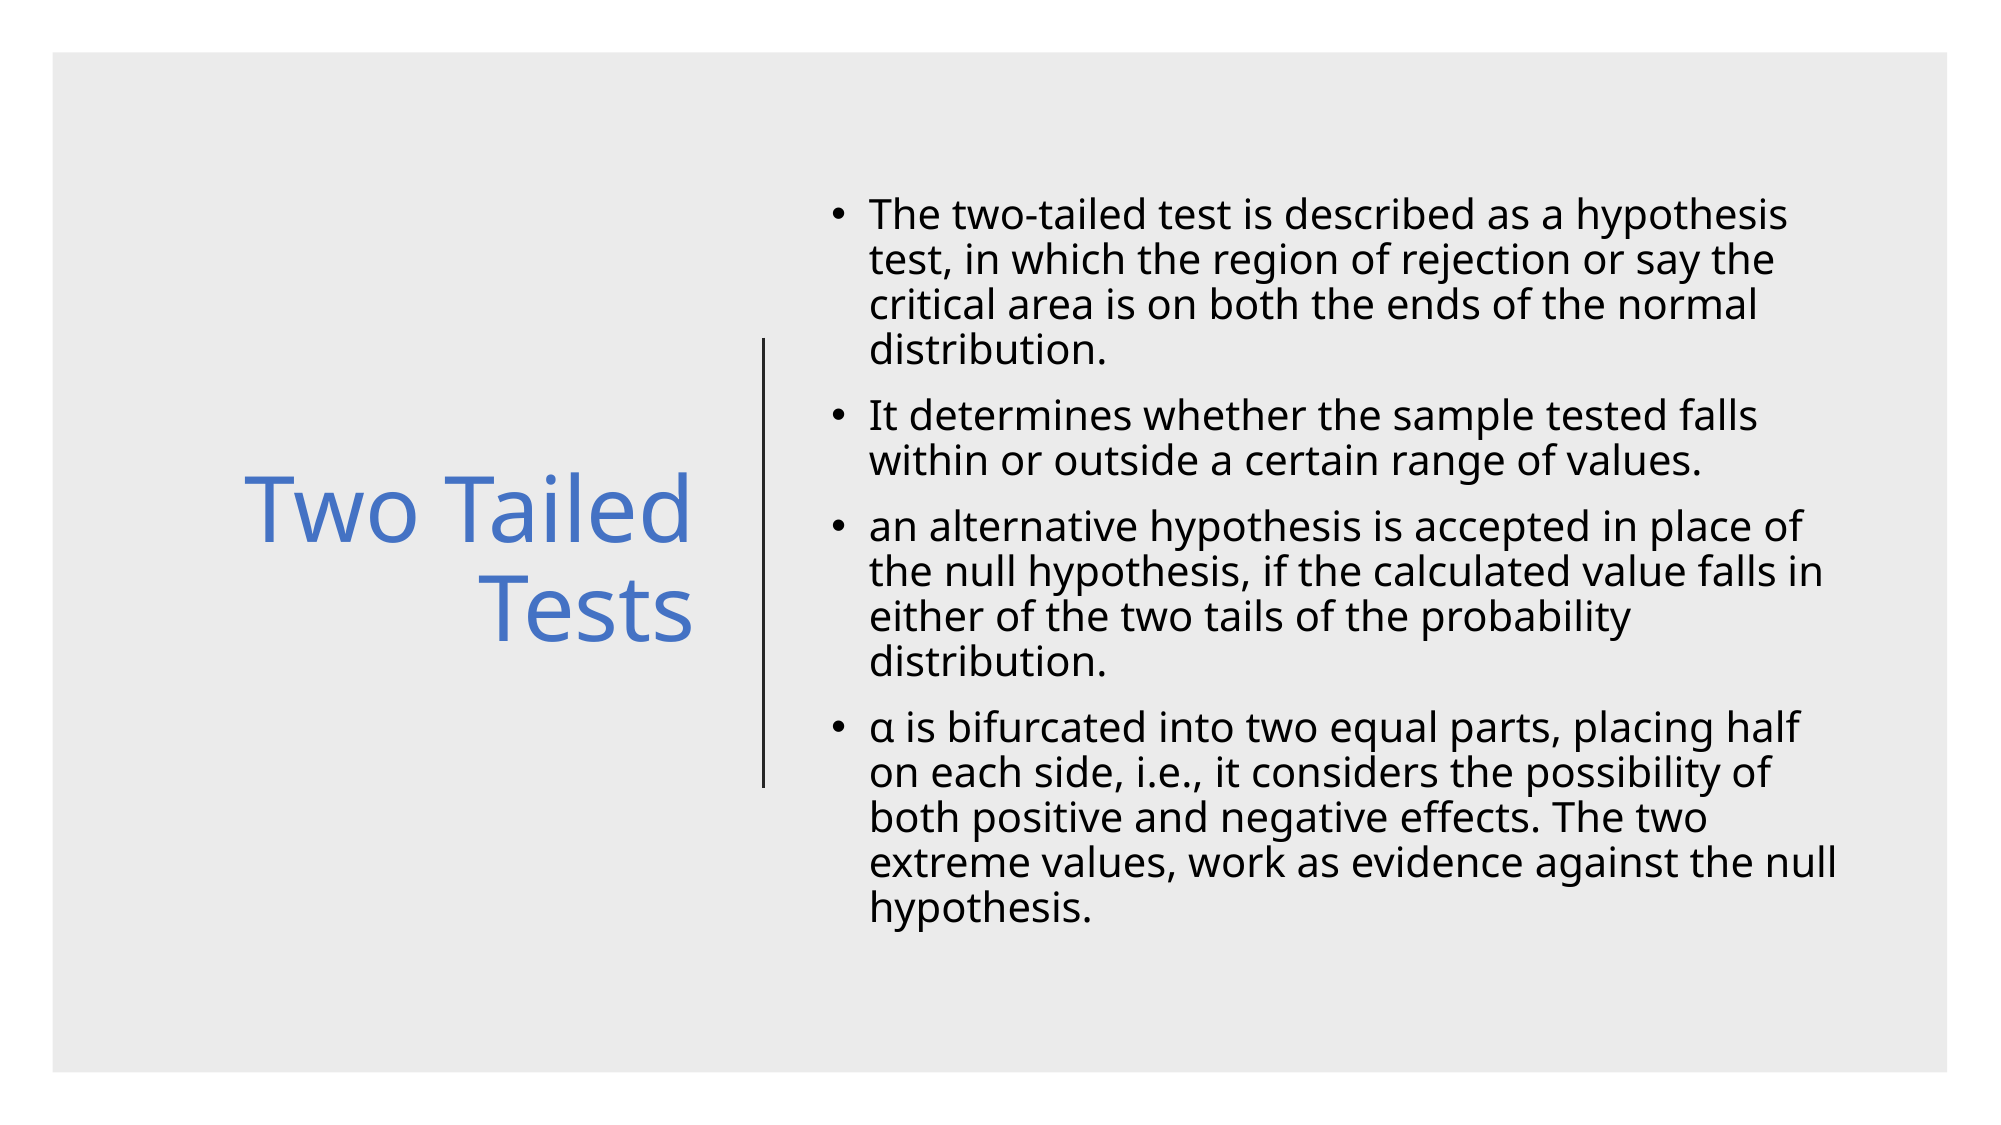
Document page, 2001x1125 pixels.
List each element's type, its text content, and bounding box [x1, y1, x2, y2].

list The two-tailed test is described as a hypothesis test, in which the region of rejection or say the critical area is on both the ends of the normal distribution. It determines whether the sample tested falls within or outside a certain range of values. an alternative hypothesis is accepted in place of the null hypothesis, if the calculated value falls in either of the two tails of the probability distribution. α is bifurcated into two equal parts, placing half on each side, i.e., it considers the possibility of both positive and negative effects. The two extreme values, work as evidence against the null hypothesis. [816, 158, 1863, 967]
text_box [52, 51, 1948, 1073]
title Two Tailed Tests [137, 158, 711, 967]
